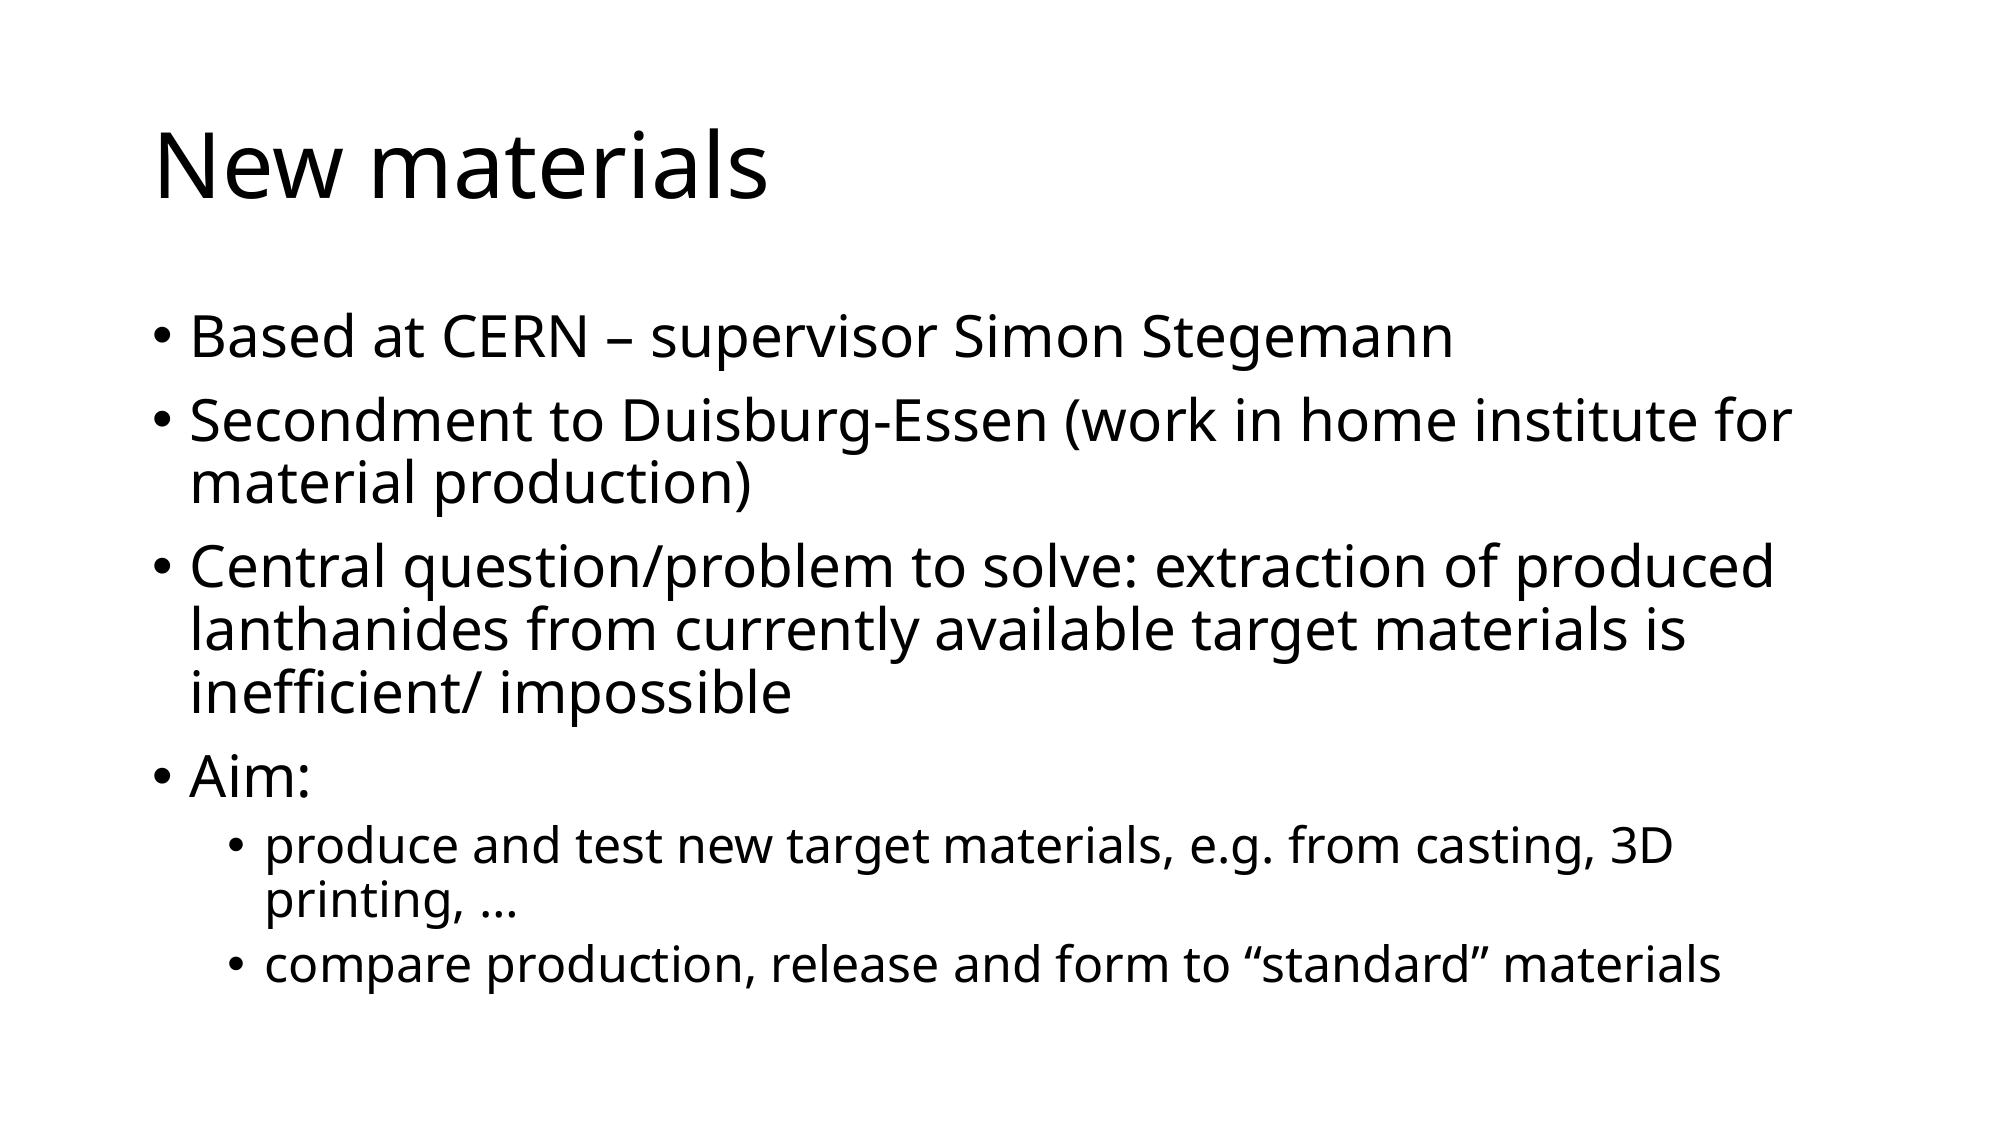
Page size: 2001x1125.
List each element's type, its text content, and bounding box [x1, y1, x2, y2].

list Based at CERN – supervisor Simon Stegemann Secondment to Duisburg-Essen (work in home institute for material production) Central question/problem to solve: extraction of produced lanthanides from currently available target materials is inefficient/ impossible Aim: produce and test new target materials, e.g. from casting, 3D printing, … compare production, release and form to “standard” materials [137, 299, 1863, 1014]
title New materials [137, 59, 1863, 278]
